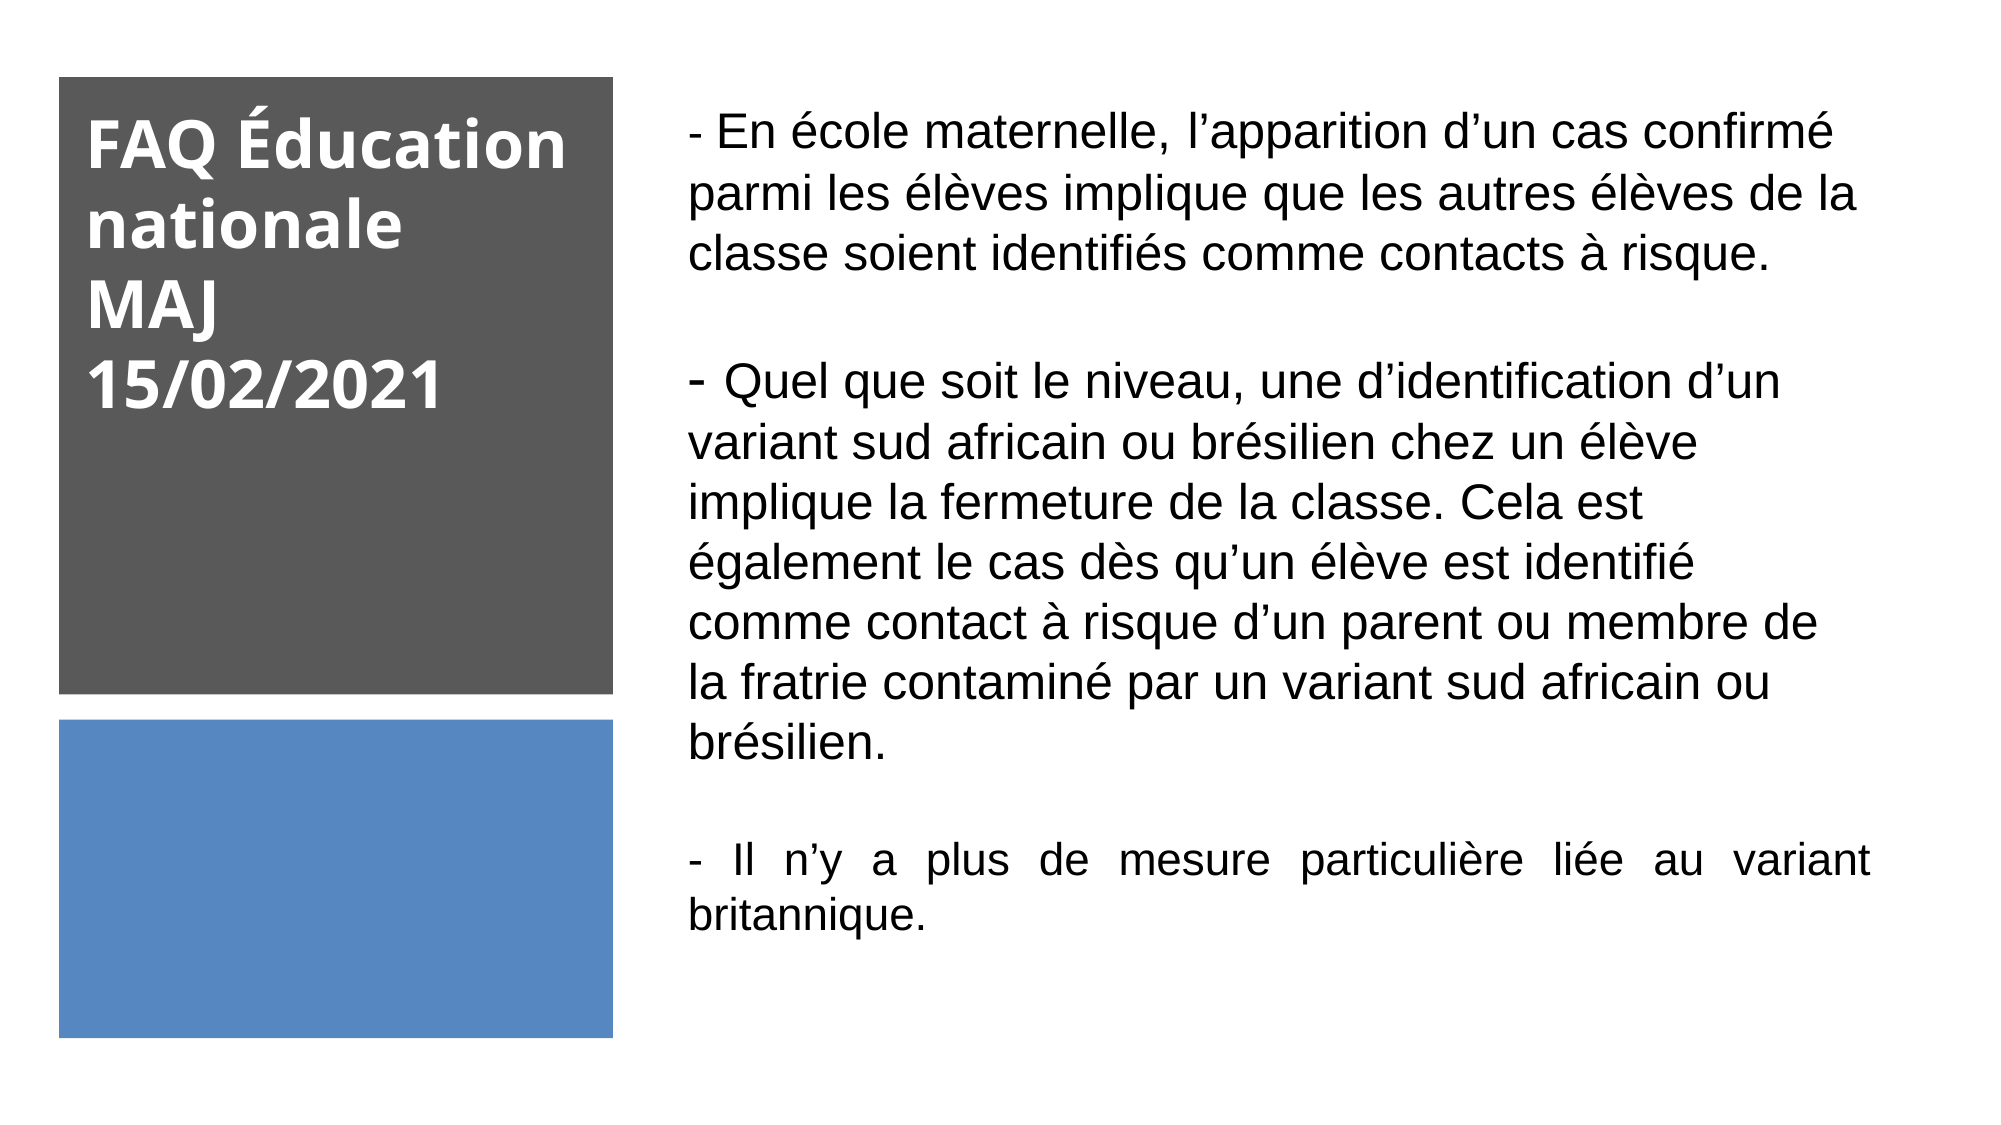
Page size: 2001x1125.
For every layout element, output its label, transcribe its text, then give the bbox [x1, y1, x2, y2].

text_box - En école maternelle, l’apparition d’un cas confirmé parmi les élèves implique que les autres élèves de la classe soient identifiés comme contacts à risque. - Quel que soit le niveau, une d’identification d’un variant sud africain ou brésilien chez un élève implique la fermeture de la classe. Cela est également le cas dès qu’un élève est identifié comme contact à risque d’un parent ou membre de la fratrie contaminé par un variant sud africain ou brésilien. - Il n’y a plus de mesure particulière liée au variant britannique. [673, 82, 1887, 1094]
text_box [57, 717, 615, 1040]
text_box FAQ Éducation nationale MAJ 15/02/2021 [70, 94, 590, 574]
text_box [57, 75, 615, 697]
